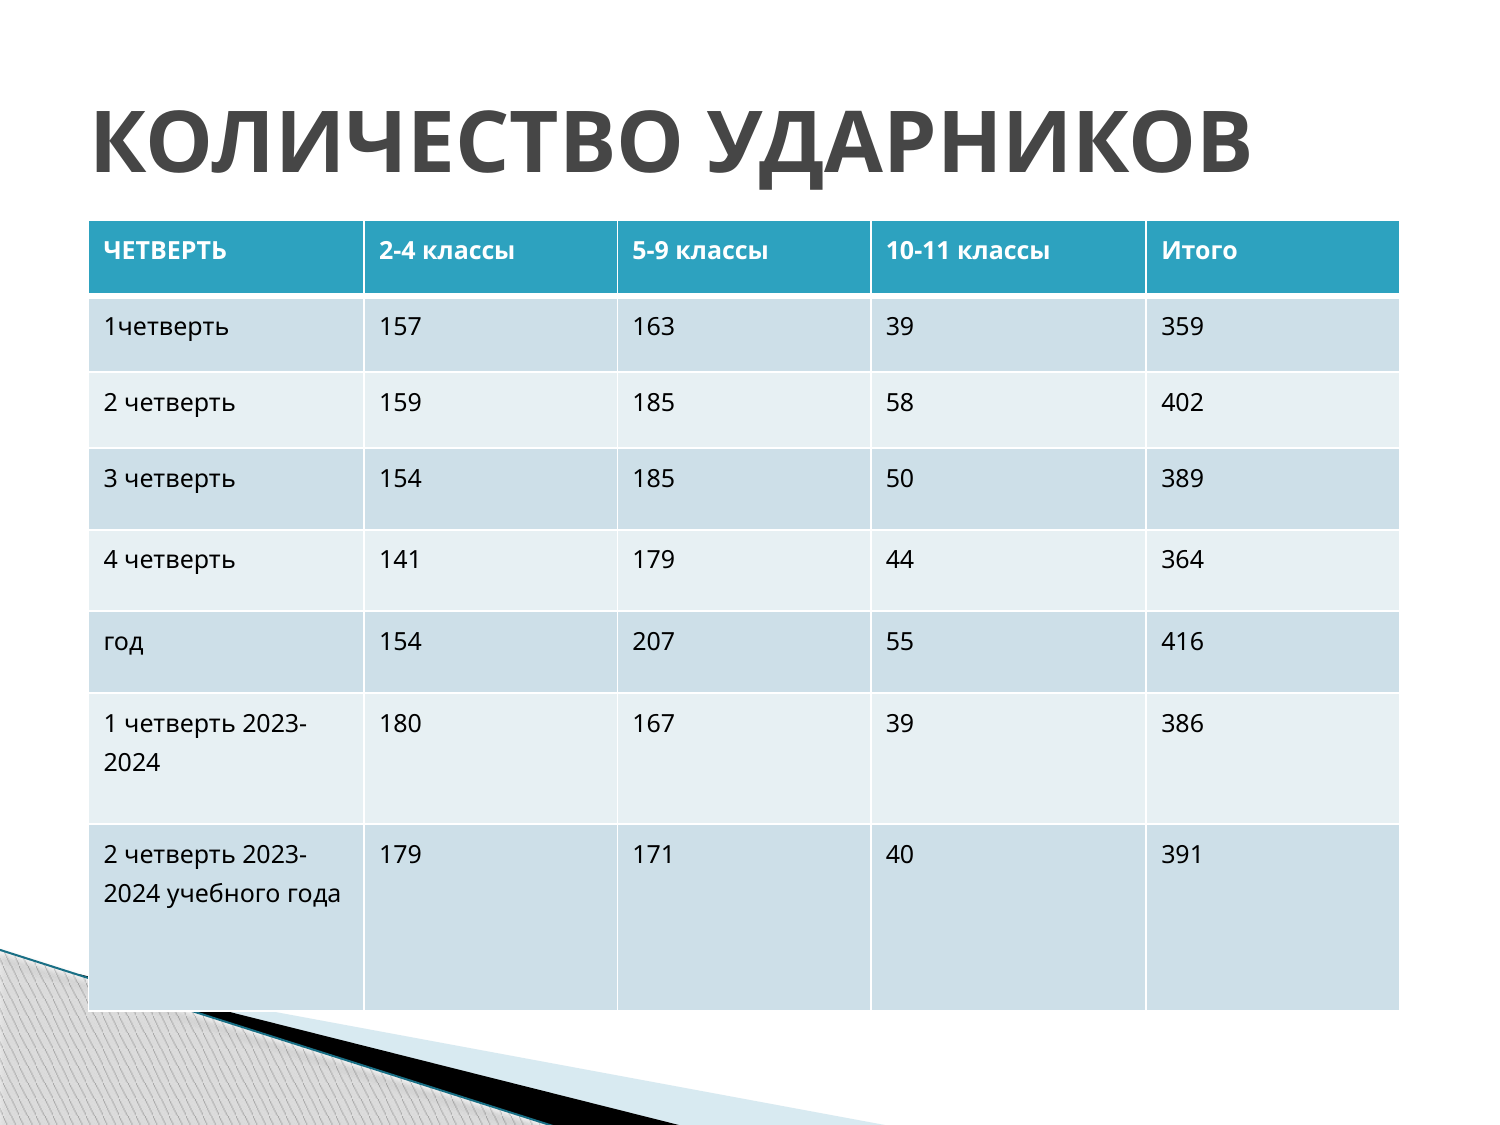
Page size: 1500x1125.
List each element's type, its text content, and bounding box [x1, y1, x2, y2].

title КОЛИЧЕСТВО УДАРНИКОВ [75, 45, 1425, 233]
table_cell 2 четверть 2023-2024 учебного года [89, 825, 363, 1010]
table_cell 40 [872, 825, 1145, 1010]
table_cell 157 [365, 299, 617, 371]
table_cell 207 [618, 612, 870, 692]
table_cell 39 [872, 694, 1145, 823]
table_cell 359 [1147, 299, 1399, 371]
table_cell 154 [365, 612, 617, 692]
table_cell 55 [872, 612, 1145, 692]
table_header ЧЕТВЕРТЬ [89, 233, 363, 293]
table_cell 1 четверть 2023-2024 [89, 694, 363, 823]
table_cell 185 [618, 373, 870, 447]
table_cell 171 [618, 825, 870, 1010]
table_cell 391 [1147, 825, 1399, 1010]
table_cell 163 [618, 299, 870, 371]
table_cell 4 четверть [89, 531, 363, 610]
table_cell 50 [872, 449, 1145, 529]
table_cell 44 [872, 531, 1145, 610]
table_cell 180 [365, 694, 617, 823]
table_cell 185 [618, 449, 870, 529]
table_header 2-4 классы [365, 233, 617, 293]
table_cell 39 [872, 299, 1145, 371]
table_cell 179 [365, 825, 617, 1010]
table_cell 389 [1147, 449, 1399, 529]
table_cell 2 четверть [89, 373, 363, 447]
table_header Итого [1147, 233, 1399, 293]
table_cell 167 [618, 694, 870, 823]
table_cell 386 [1147, 694, 1399, 823]
table_cell 3 четверть [89, 449, 363, 529]
table_cell 402 [1147, 373, 1399, 447]
table_cell 141 [365, 531, 617, 610]
table_header 10-11 классы [872, 233, 1145, 293]
table_cell 179 [618, 531, 870, 610]
table_header 5-9 классы [618, 233, 870, 293]
table_cell 1четверть [89, 299, 363, 371]
table_cell 416 [1147, 612, 1399, 692]
table_cell 58 [872, 373, 1145, 447]
table_cell 364 [1147, 531, 1399, 610]
table_cell год [89, 612, 363, 692]
table_cell 159 [365, 373, 617, 447]
table_cell 154 [365, 449, 617, 529]
